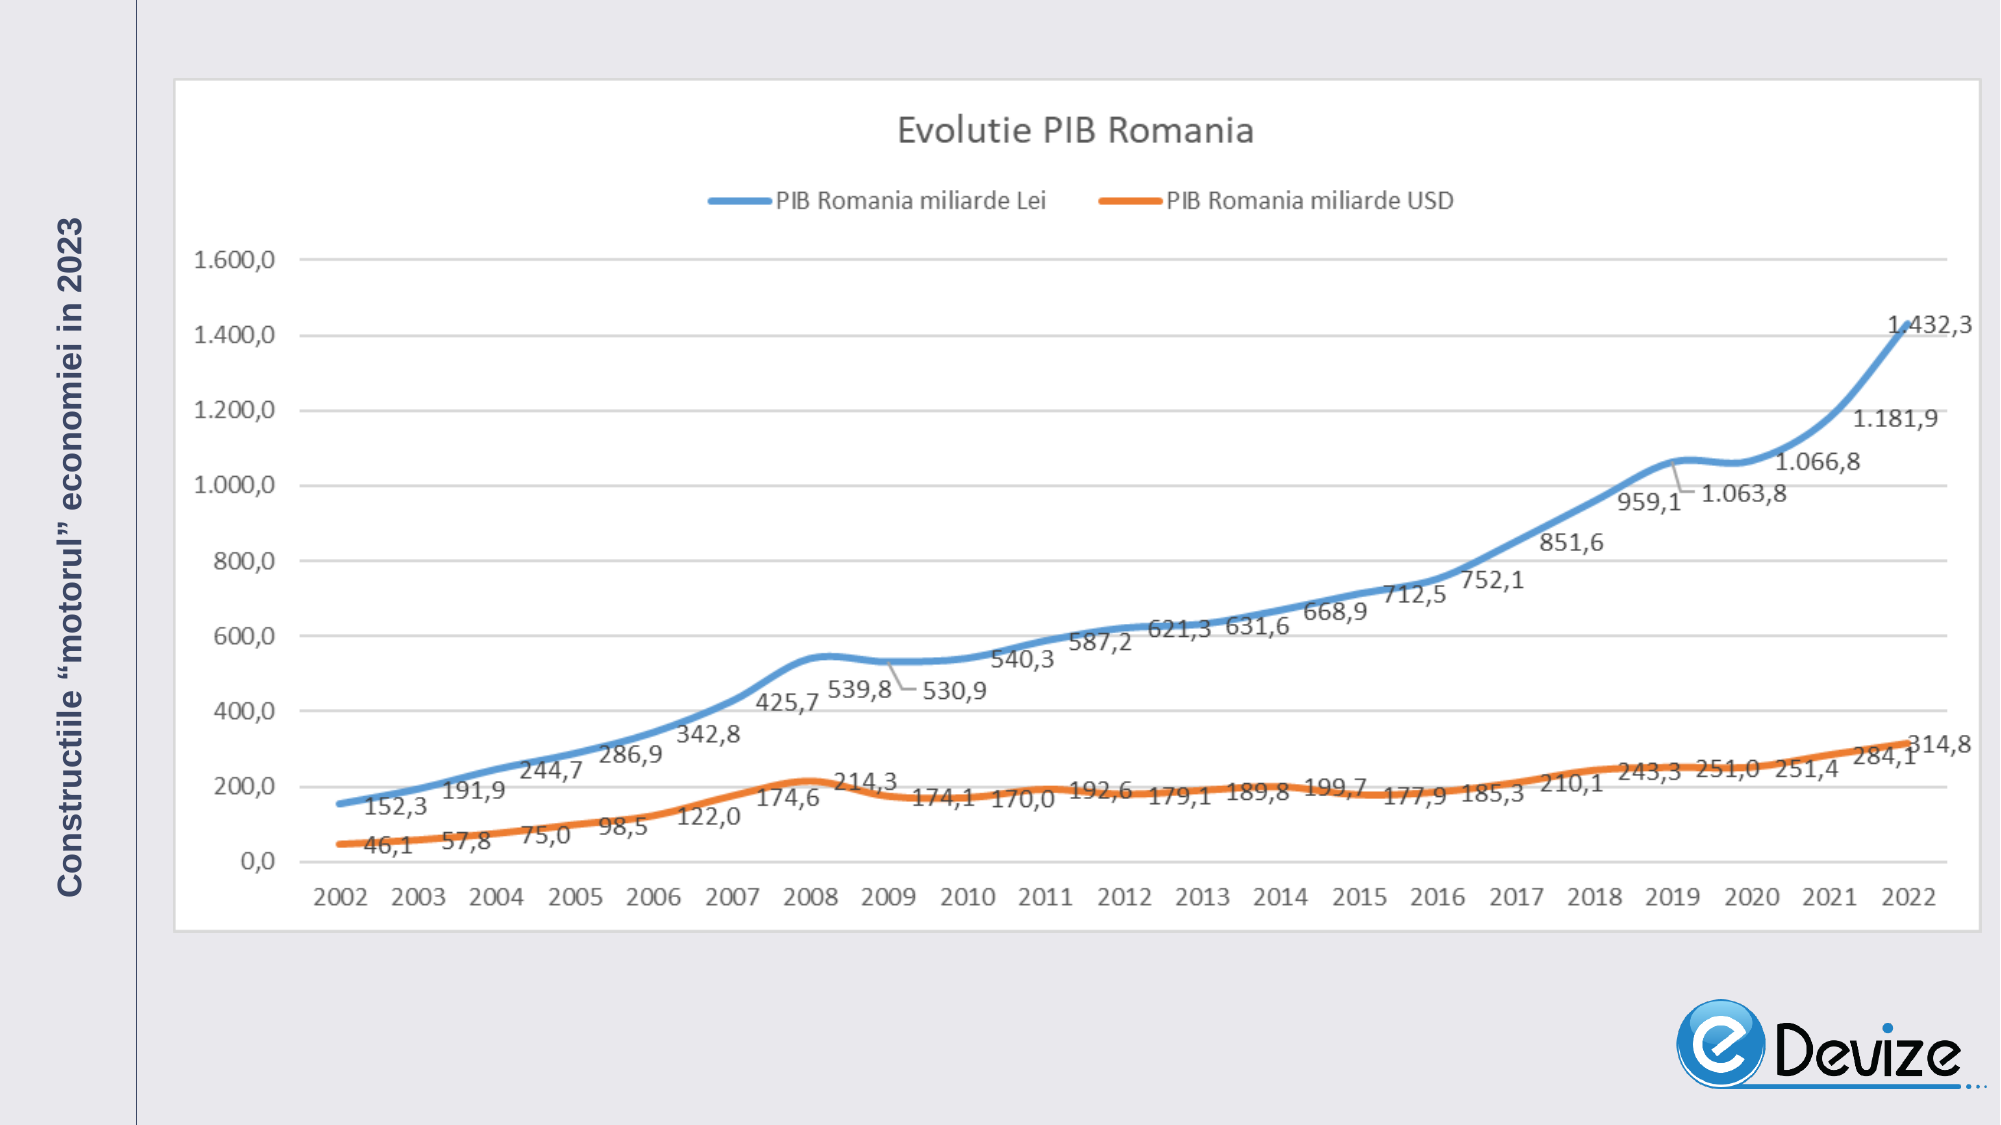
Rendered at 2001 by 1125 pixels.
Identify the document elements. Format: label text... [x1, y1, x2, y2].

text_box Constructiile “motorul” economiei in 2023 [40, 0, 96, 1125]
picture [172, 77, 1982, 933]
picture [1676, 999, 1987, 1089]
